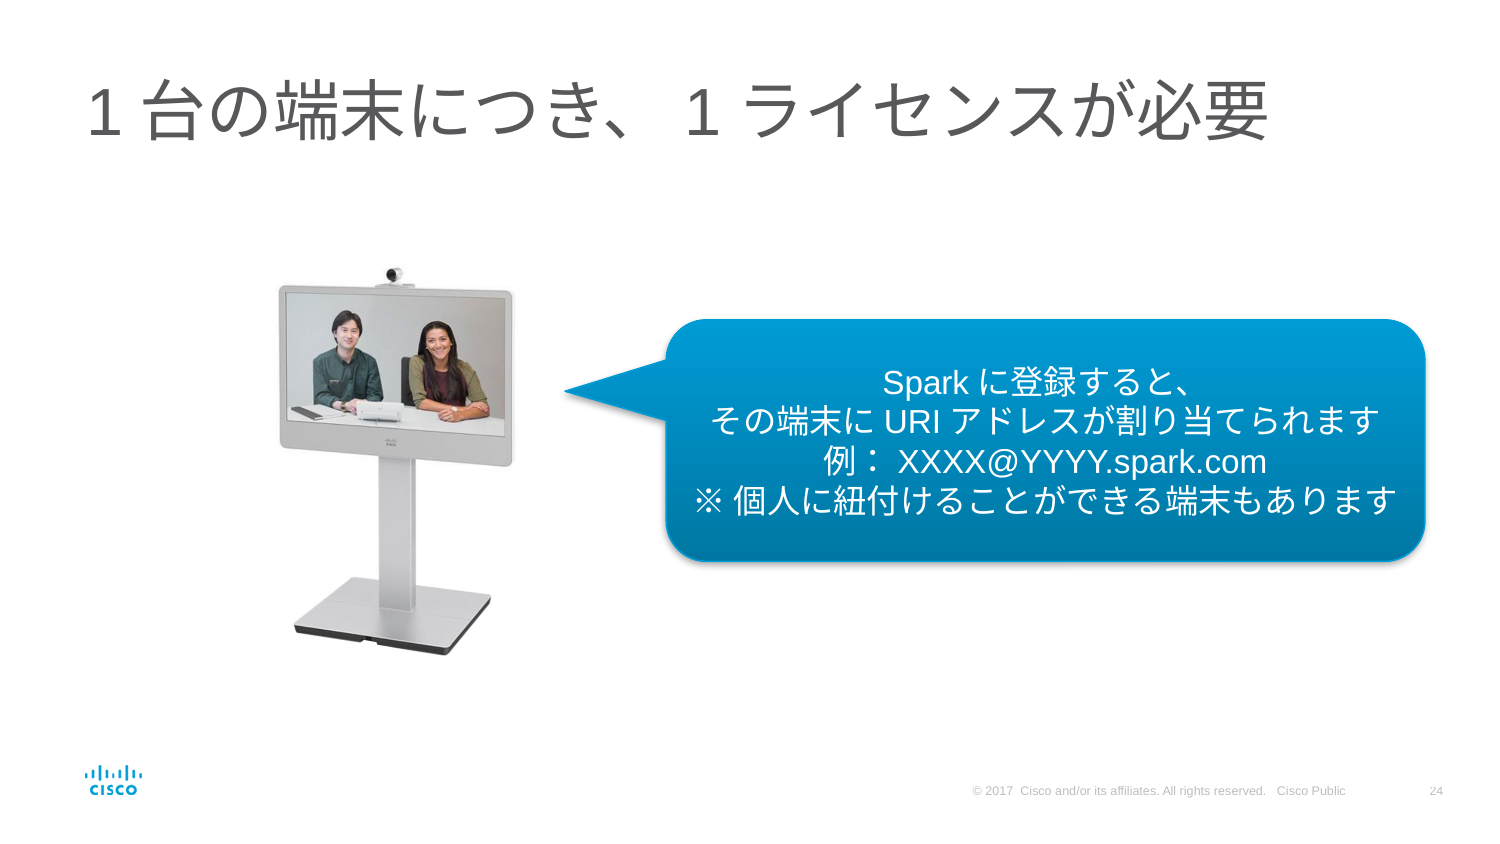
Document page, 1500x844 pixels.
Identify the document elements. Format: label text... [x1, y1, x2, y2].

title 1台の端末につき、1ライセンスが必要 [71, 55, 1441, 176]
picture [78, 758, 148, 803]
picture [232, 257, 551, 660]
text_box Sparkに登録すると、 その端末にURIアドレスが割り当てられます 例：XXXX@YYYY.spark.com ※個人に紐付けることができる端末もあります [564, 319, 1426, 563]
